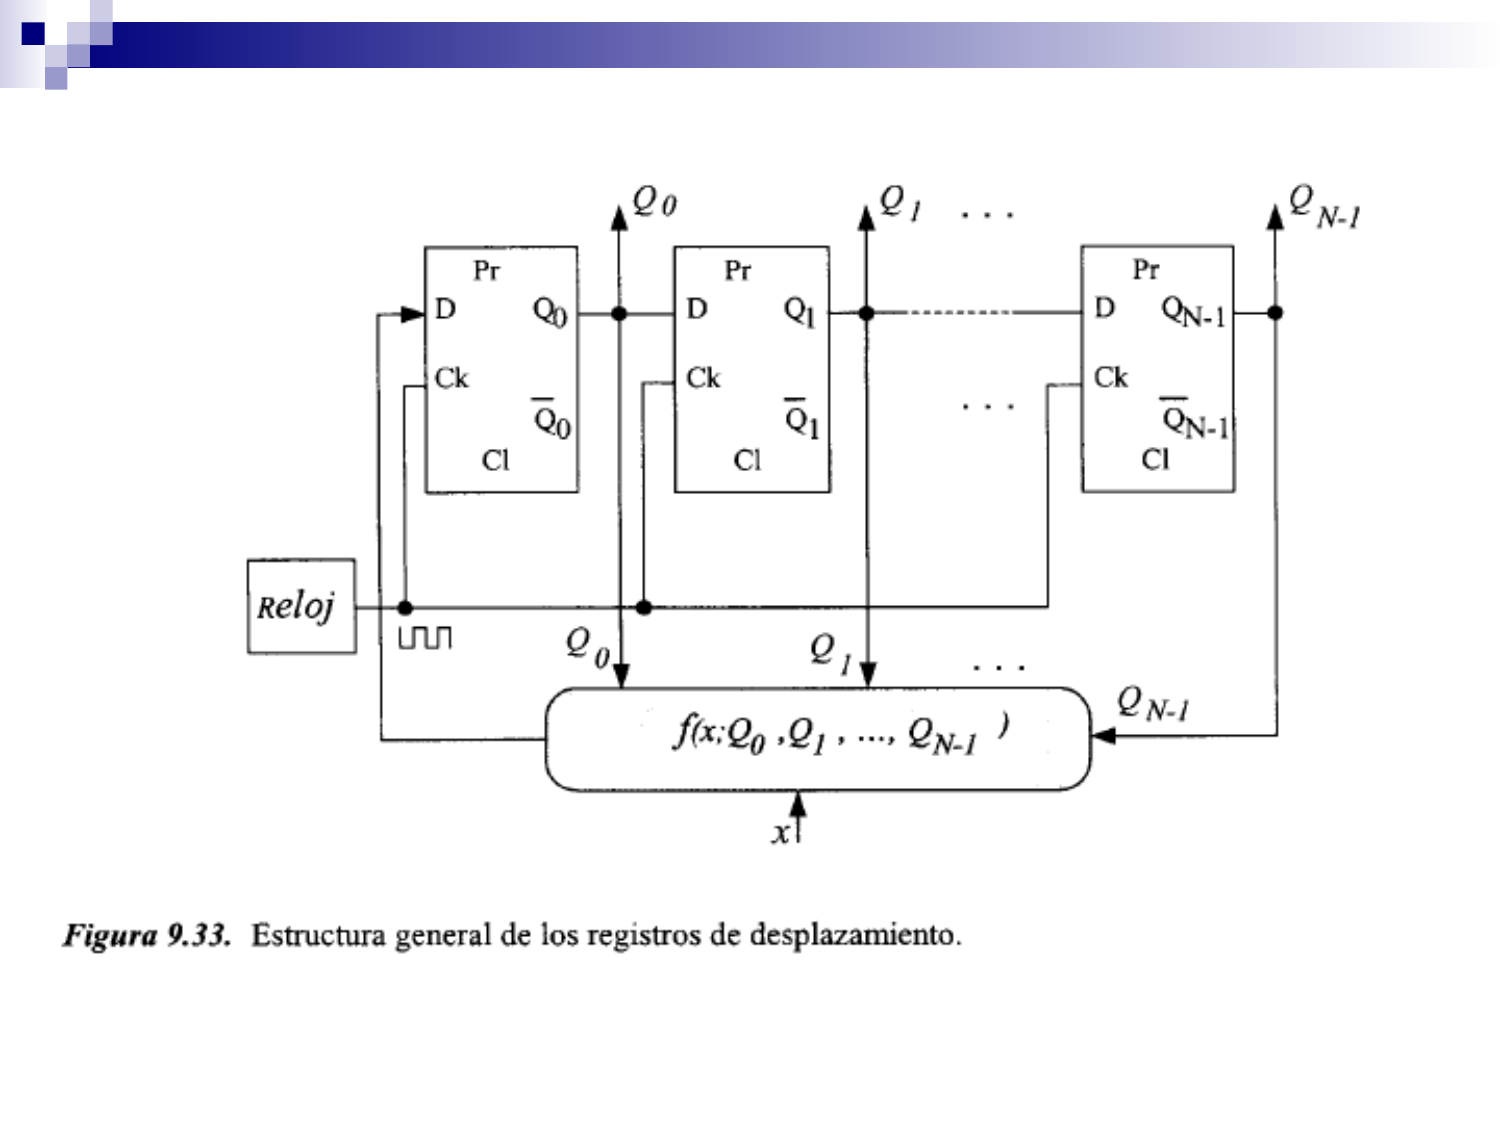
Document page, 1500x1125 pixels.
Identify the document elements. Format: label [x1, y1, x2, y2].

picture [37, 161, 1463, 964]
